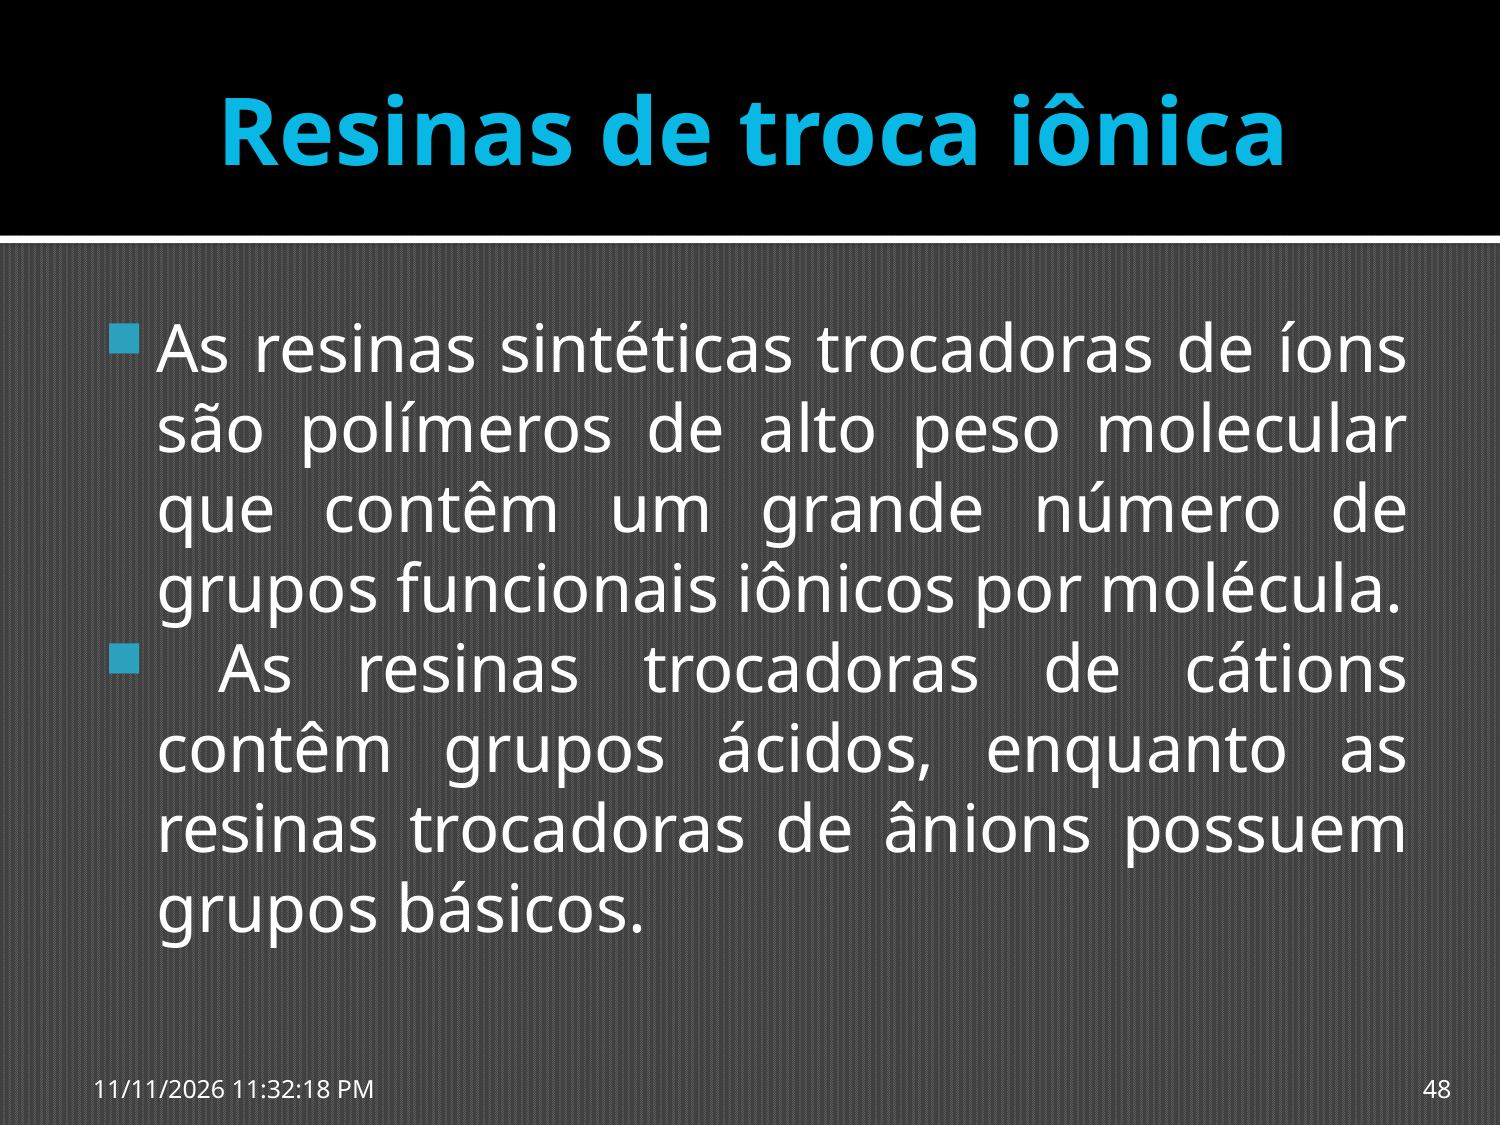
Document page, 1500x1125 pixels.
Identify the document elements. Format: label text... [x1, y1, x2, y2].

title Resinas de troca iônica [75, 25, 1425, 231]
list As resinas sintéticas trocadoras de íons são polímeros de alto peso molecular que contêm um grande número de grupos funcionais iônicos por molécula. As resinas trocadoras de cátions contêm grupos ácidos, enquanto as resinas trocadoras de ânions possuem grupos básicos. [75, 291, 1425, 1050]
slide_number 48 [1345, 1062, 1467, 1108]
footer [433, 1062, 1337, 1108]
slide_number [75, 1062, 425, 1108]
